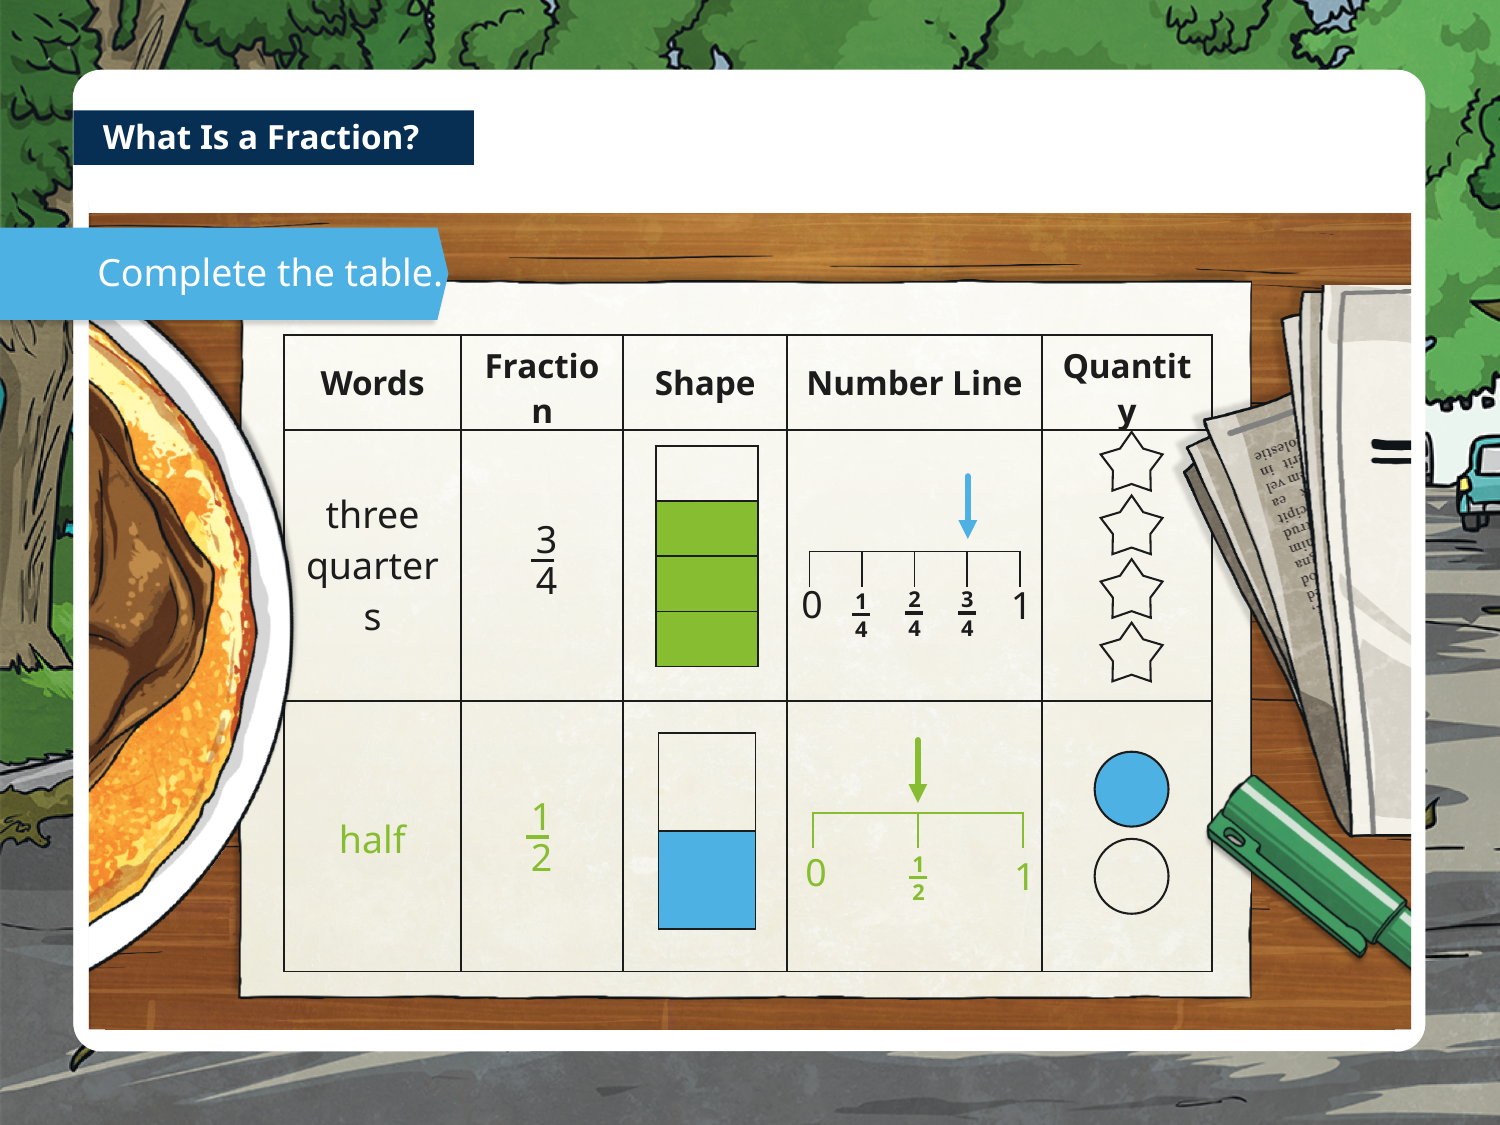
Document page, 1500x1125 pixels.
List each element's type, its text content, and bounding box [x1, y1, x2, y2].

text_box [786, 573, 1041, 652]
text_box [521, 508, 566, 611]
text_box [896, 843, 941, 915]
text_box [516, 785, 561, 888]
text_box What Is a Fraction? [73, 110, 474, 165]
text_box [0, 227, 510, 320]
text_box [1094, 751, 1169, 914]
picture [0, 0, 1500, 1125]
